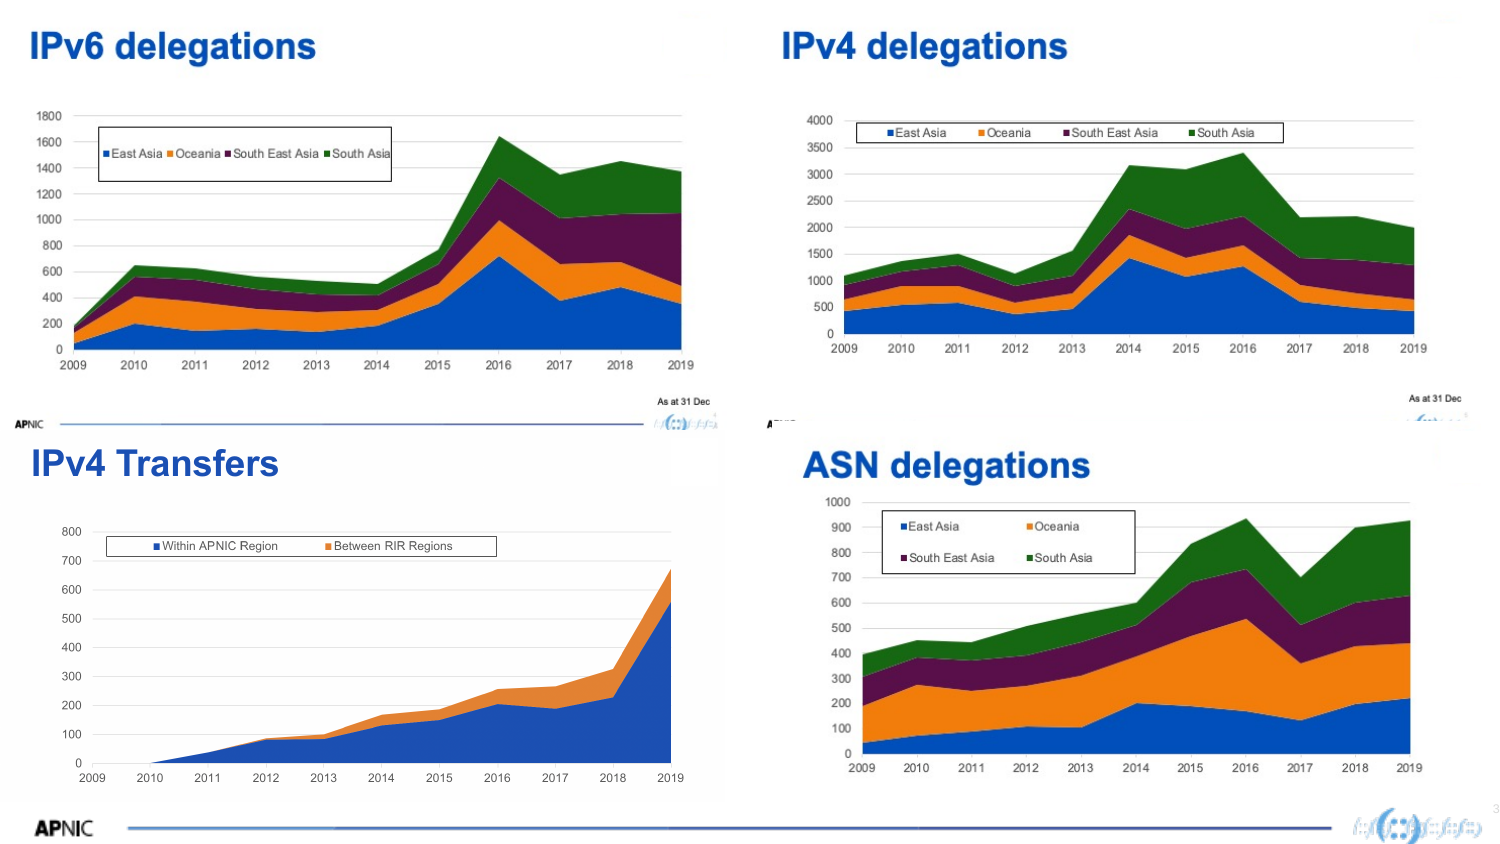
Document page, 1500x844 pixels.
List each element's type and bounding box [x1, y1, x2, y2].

text_box [749, 10, 1479, 434]
text_box [771, 421, 1499, 802]
text_box [0, 10, 727, 432]
text_box [0, 430, 725, 802]
